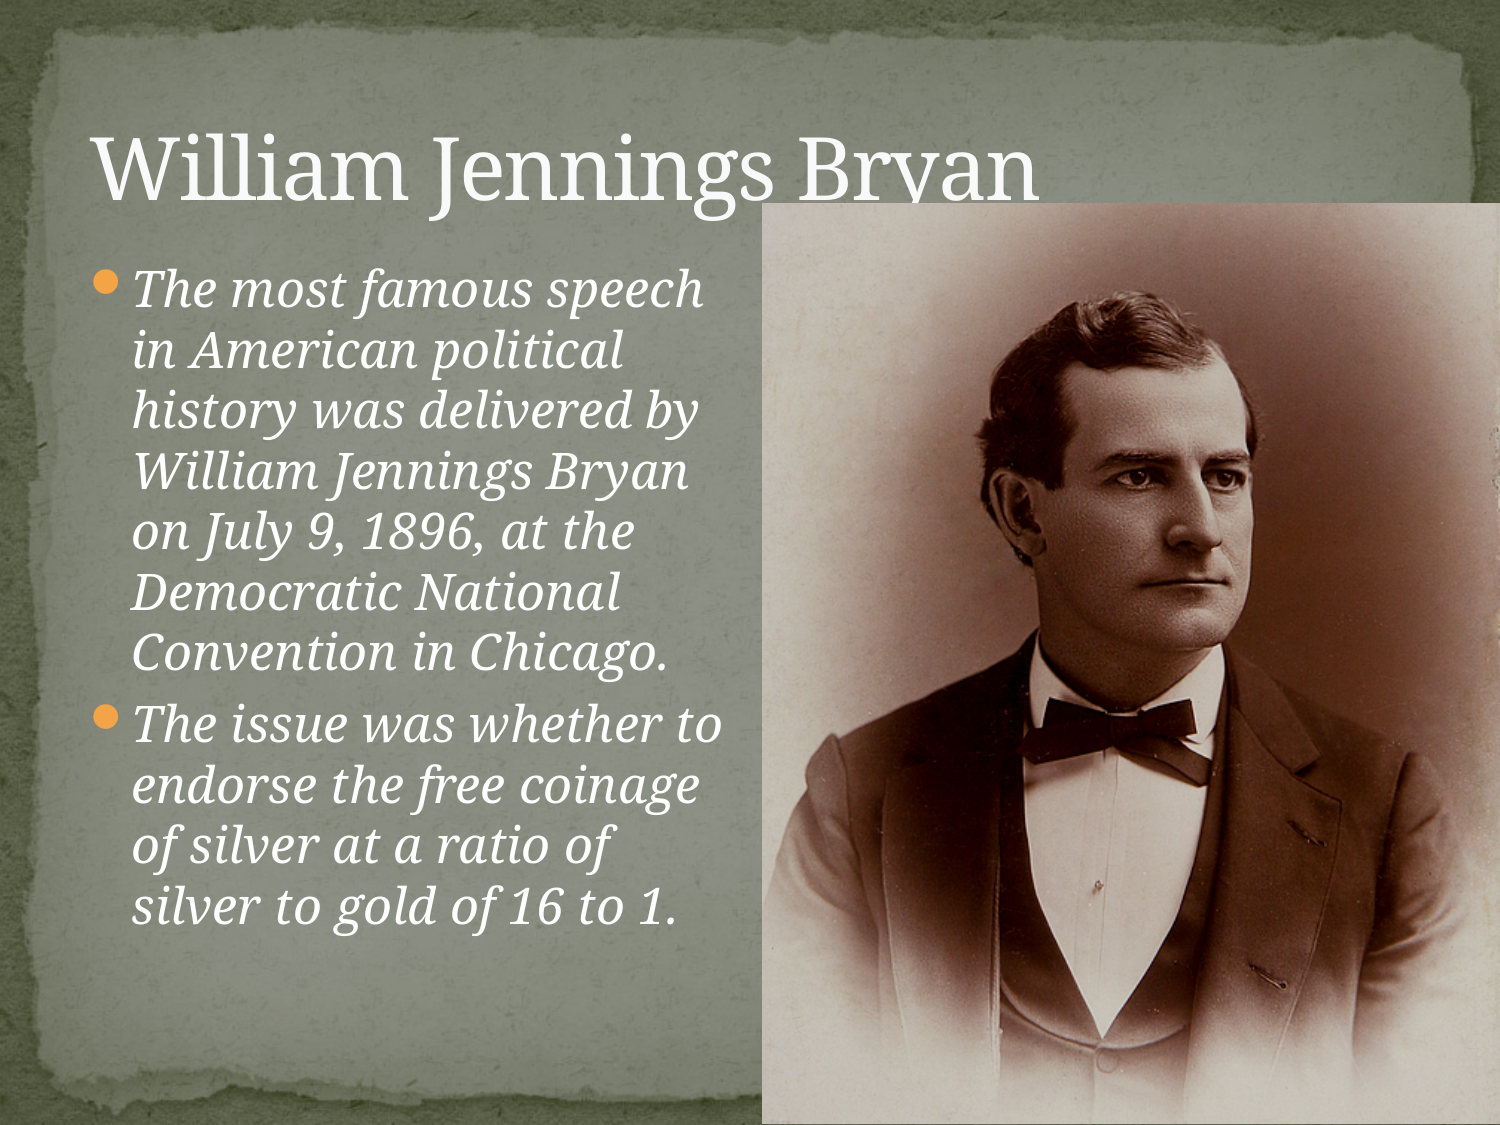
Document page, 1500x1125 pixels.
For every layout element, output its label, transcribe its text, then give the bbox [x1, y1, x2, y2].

list The most famous speech in American political history was delivered by William Jennings Bryan on July 9, 1896, at the Democratic National Convention in Chicago. The issue was whether to endorse the free coinage of silver at a ratio of silver to gold of 16 to 1. [75, 249, 741, 1000]
picture [762, 203, 1500, 1124]
title William Jennings Bryan [74, 24, 1425, 225]
